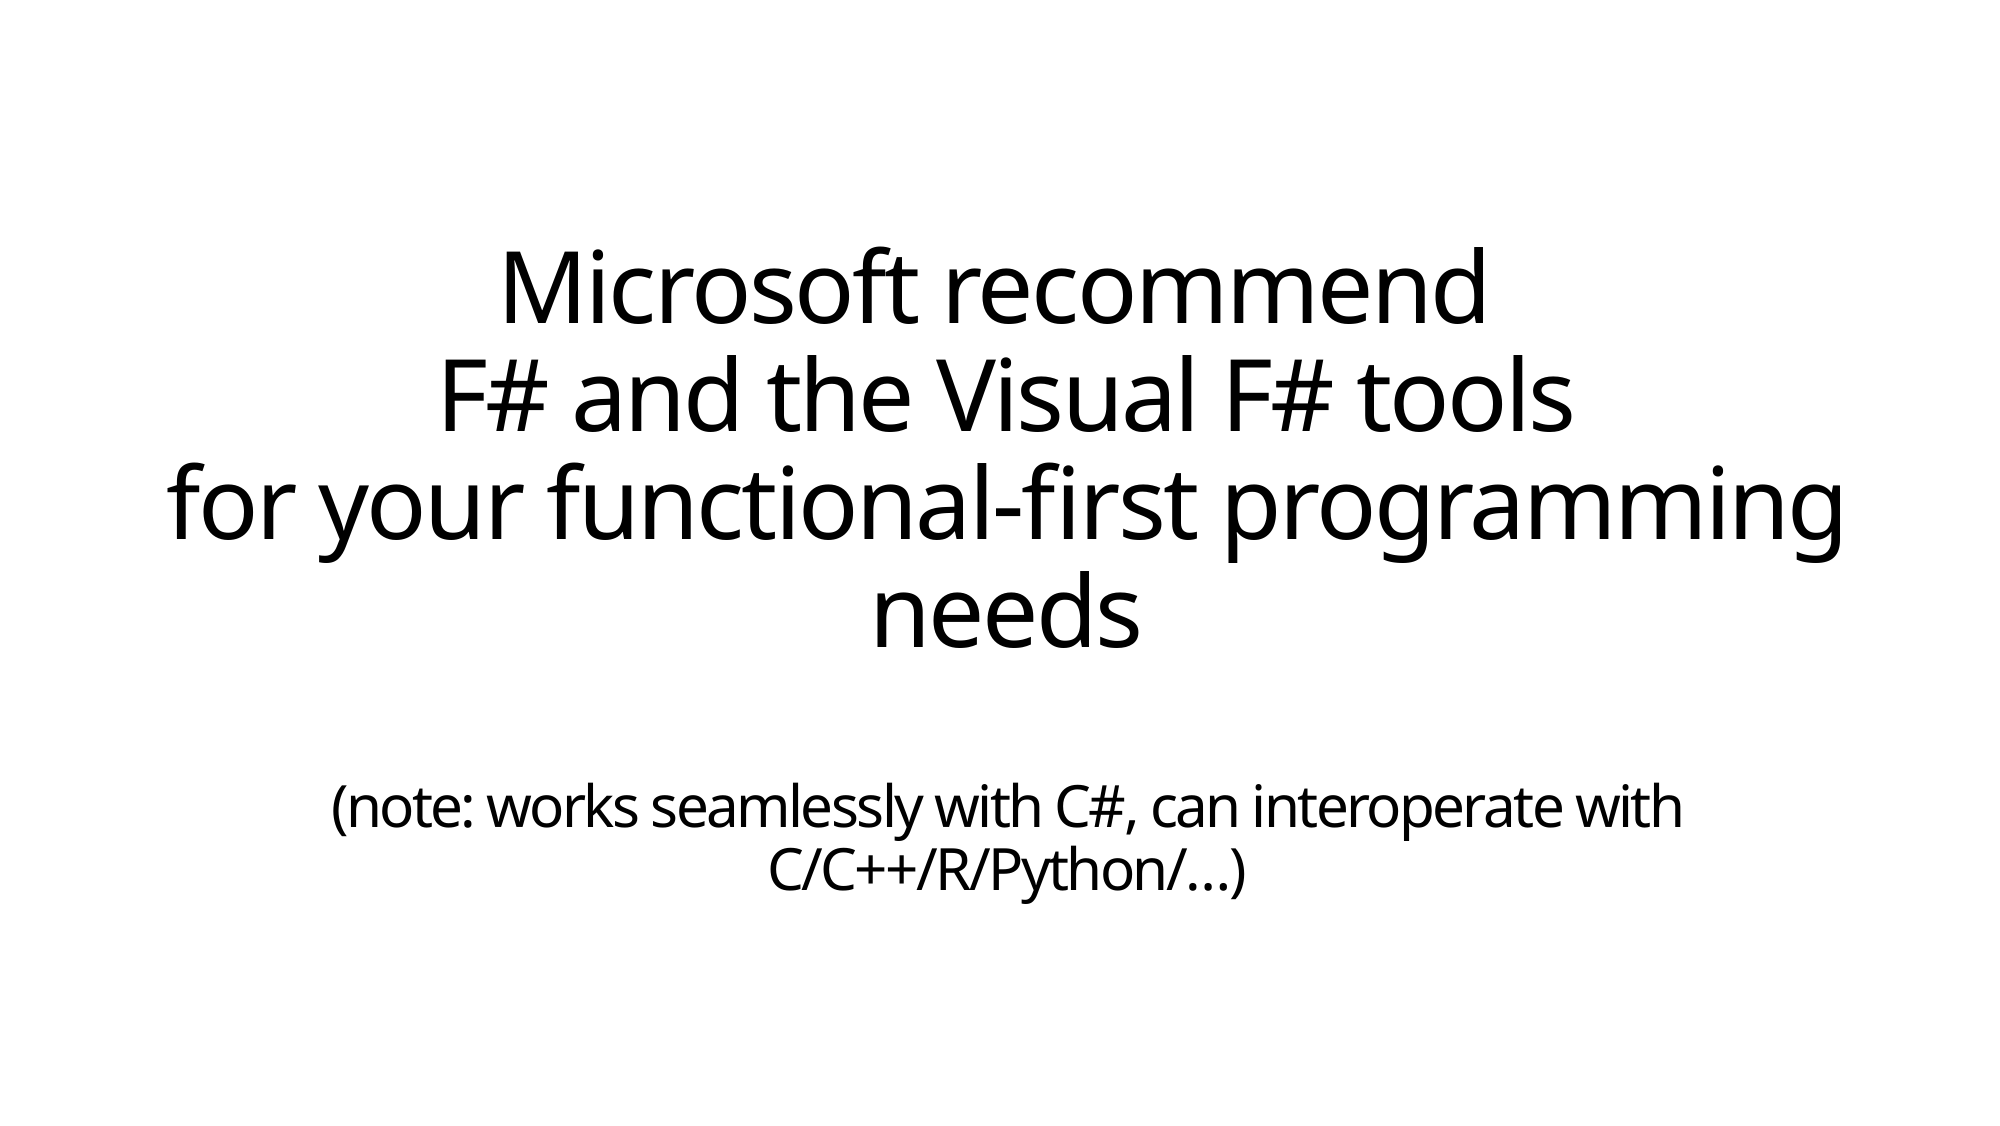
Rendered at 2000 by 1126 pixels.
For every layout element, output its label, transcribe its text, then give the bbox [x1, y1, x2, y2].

title Microsoft recommend F# and the Visual F# tools for your functional-first programming needs (note: works seamlessly with C#, can interoperate with C/C++/R/Python/…) [121, 445, 1892, 696]
